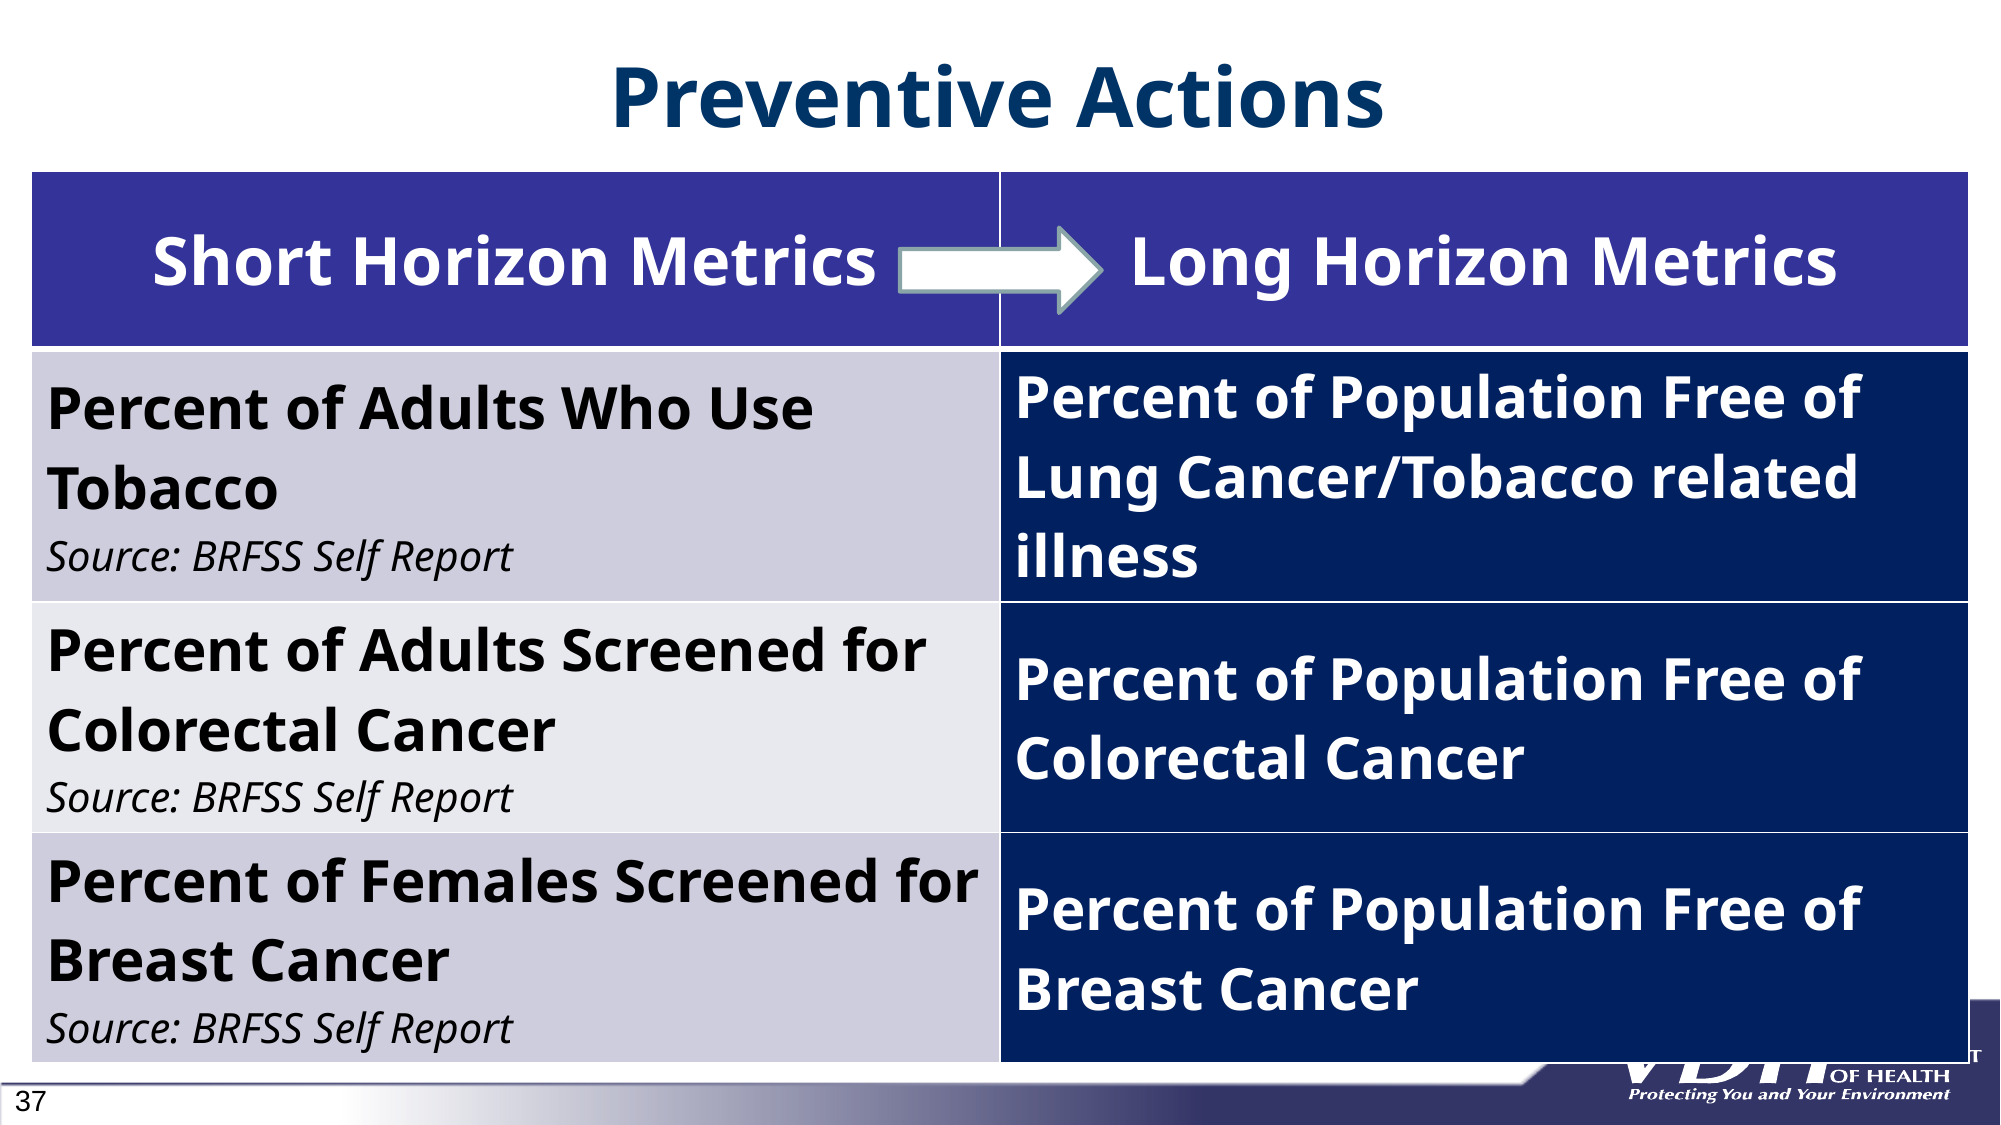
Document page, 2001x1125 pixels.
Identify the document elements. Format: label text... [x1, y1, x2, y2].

table_cell Percent of Adults Screened for Colorectal Cancer Source: BRFSS Self Report [32, 603, 999, 832]
title Preventive Actions [97, 0, 1898, 188]
table_header Short Horizon Metrics [32, 172, 999, 346]
text_box [897, 225, 1104, 315]
table_cell Percent of Population Free of Colorectal Cancer [1001, 603, 1968, 832]
table_cell Percent of Adults Who Use Tobacco Source: BRFSS Self Report [32, 352, 999, 601]
table_header Long Horizon Metrics [1001, 172, 1968, 346]
table_cell Percent of Females Screened for Breast Cancer Source: BRFSS Self Report [32, 833, 999, 1062]
table_cell Percent of Population Free of Lung Cancer/Tobacco related illness [1001, 352, 1968, 601]
table_cell Percent of Population Free of Breast Cancer [1001, 833, 1968, 1062]
